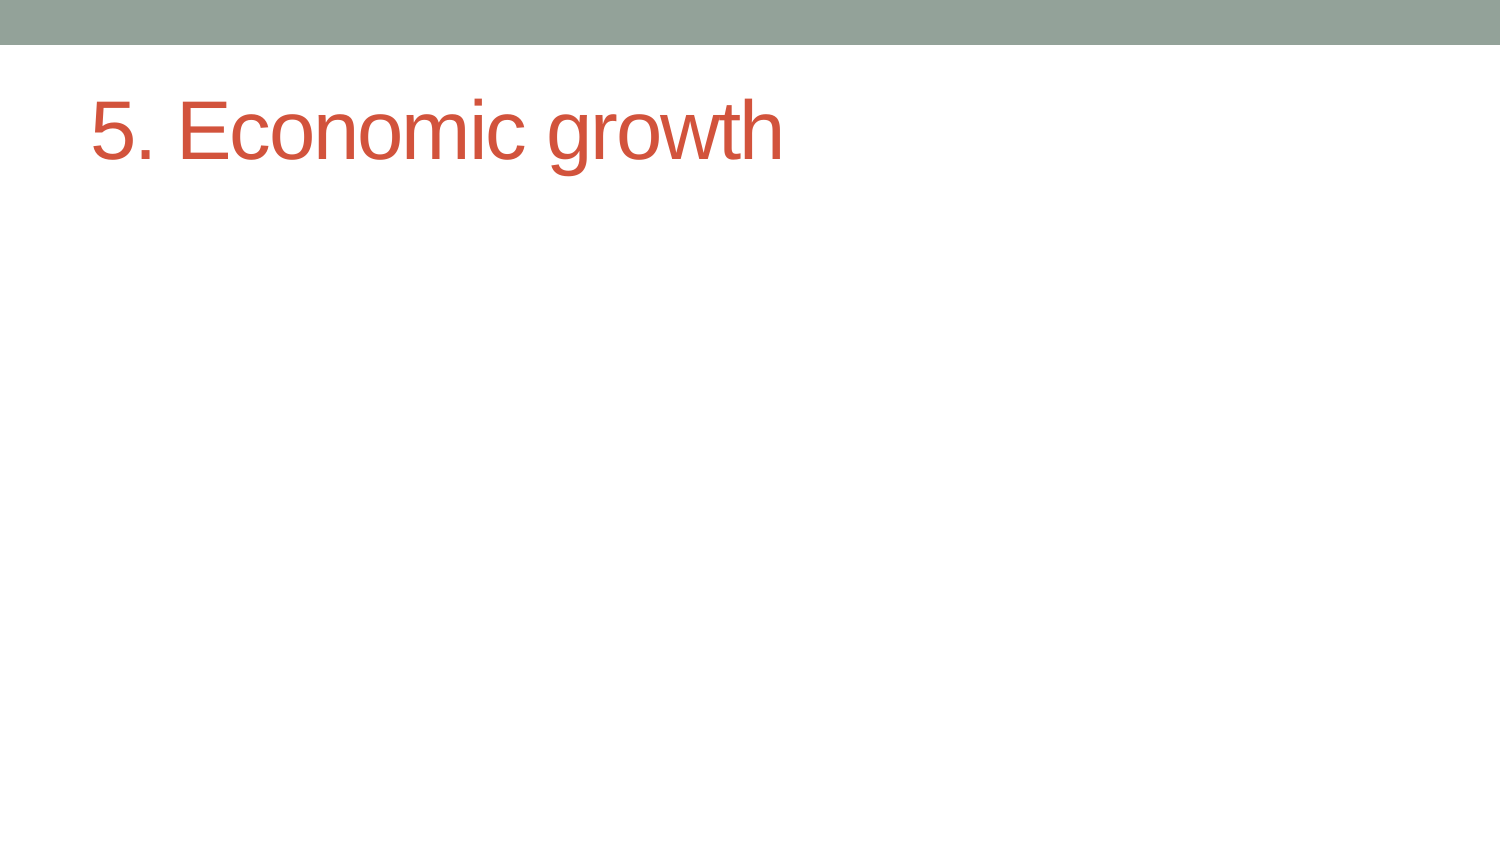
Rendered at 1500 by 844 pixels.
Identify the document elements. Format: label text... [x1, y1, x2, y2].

title 5. Economic growth [75, 65, 1425, 188]
